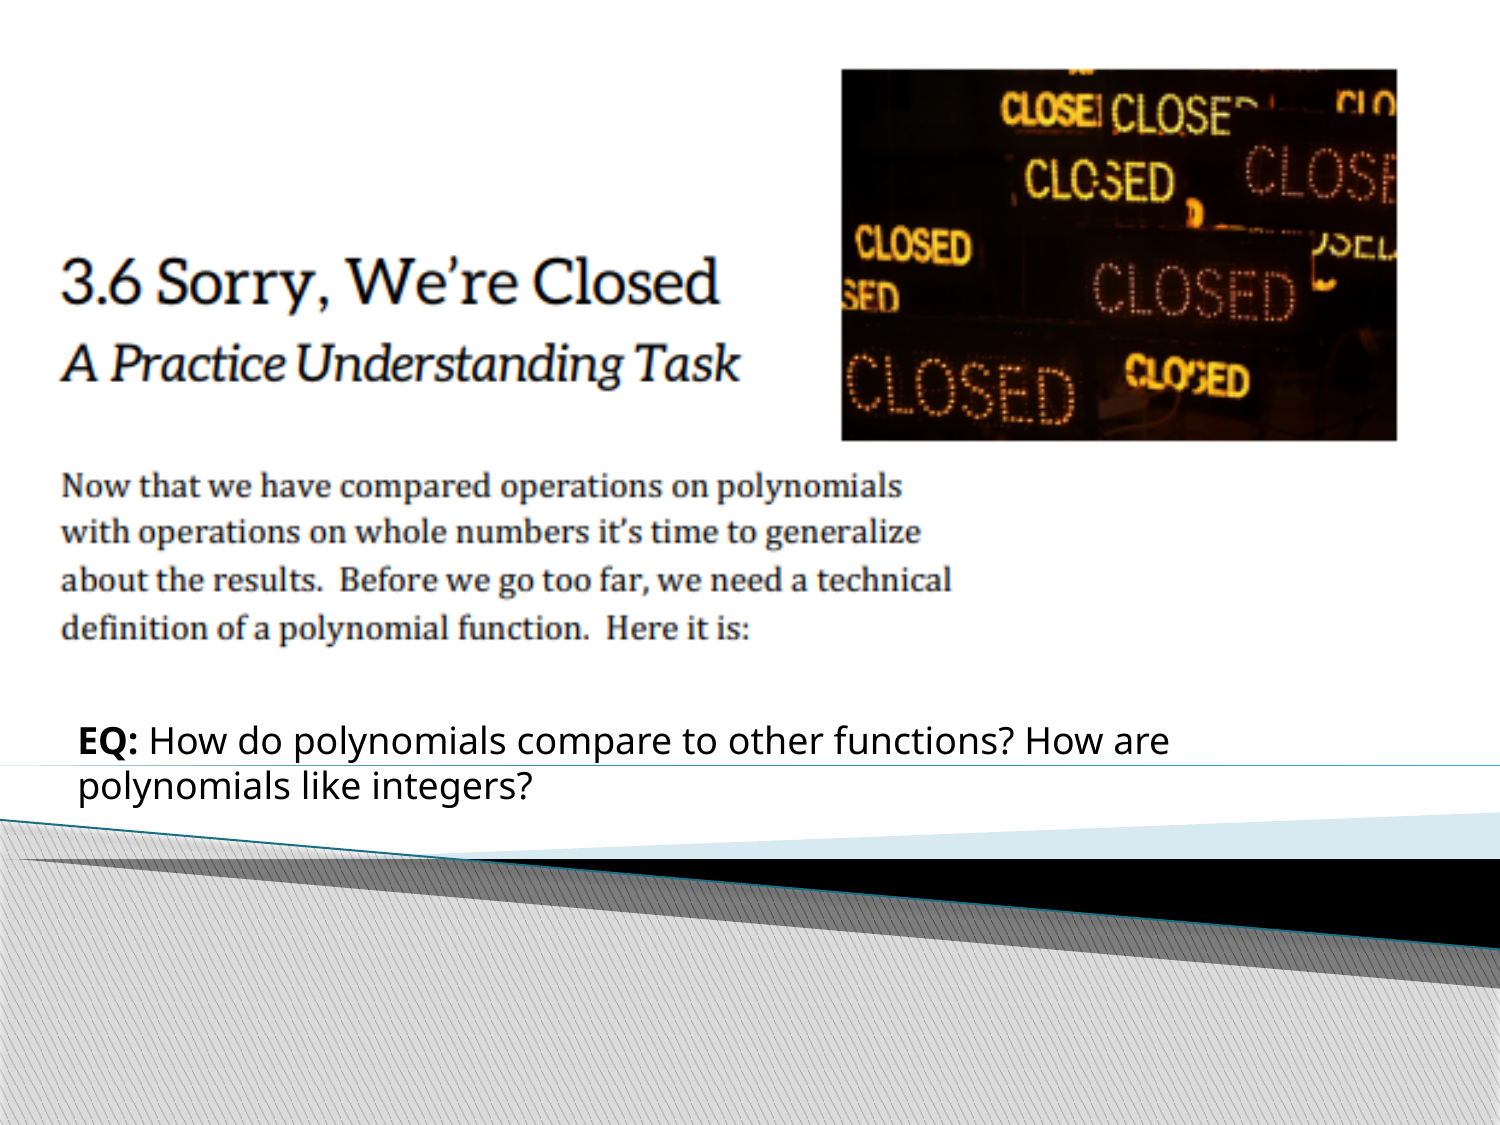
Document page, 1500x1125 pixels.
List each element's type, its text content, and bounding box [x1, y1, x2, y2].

text_box EQ: How do polynomials compare to other functions? How are polynomials like integers? [62, 709, 1381, 815]
picture [42, 62, 1406, 658]
picture [5, 859, 1500, 989]
